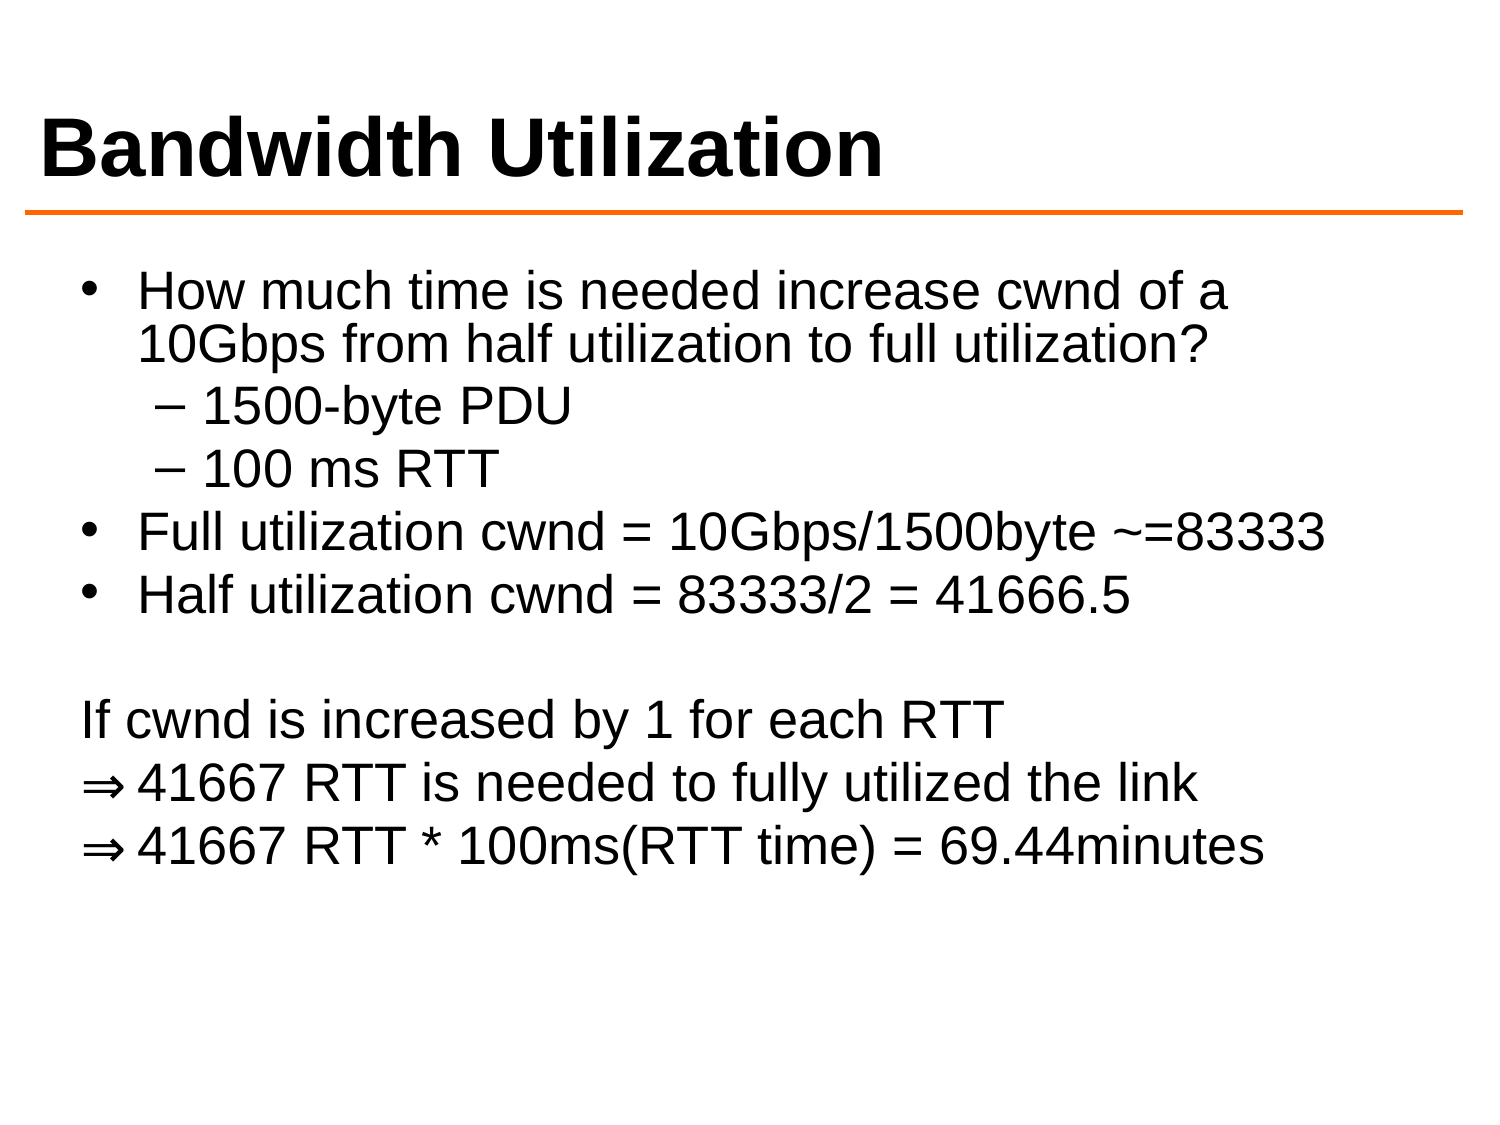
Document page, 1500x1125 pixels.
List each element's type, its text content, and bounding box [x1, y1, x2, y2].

list How much time is needed increase cwnd of a 10Gbps from half utilization to full utilization? 1500-byte PDU 100 ms RTT Full utilization cwnd = 10Gbps/1500byte ~=83333 Half utilization cwnd = 83333/2 = 41666.5 If cwnd is increased by 1 for each RTT 41667 RTT is needed to fully utilized the link 41667 RTT * 100ms(RTT time) = 69.44minutes [75, 262, 1425, 983]
title Bandwidth Utilization [24, 24, 1463, 200]
